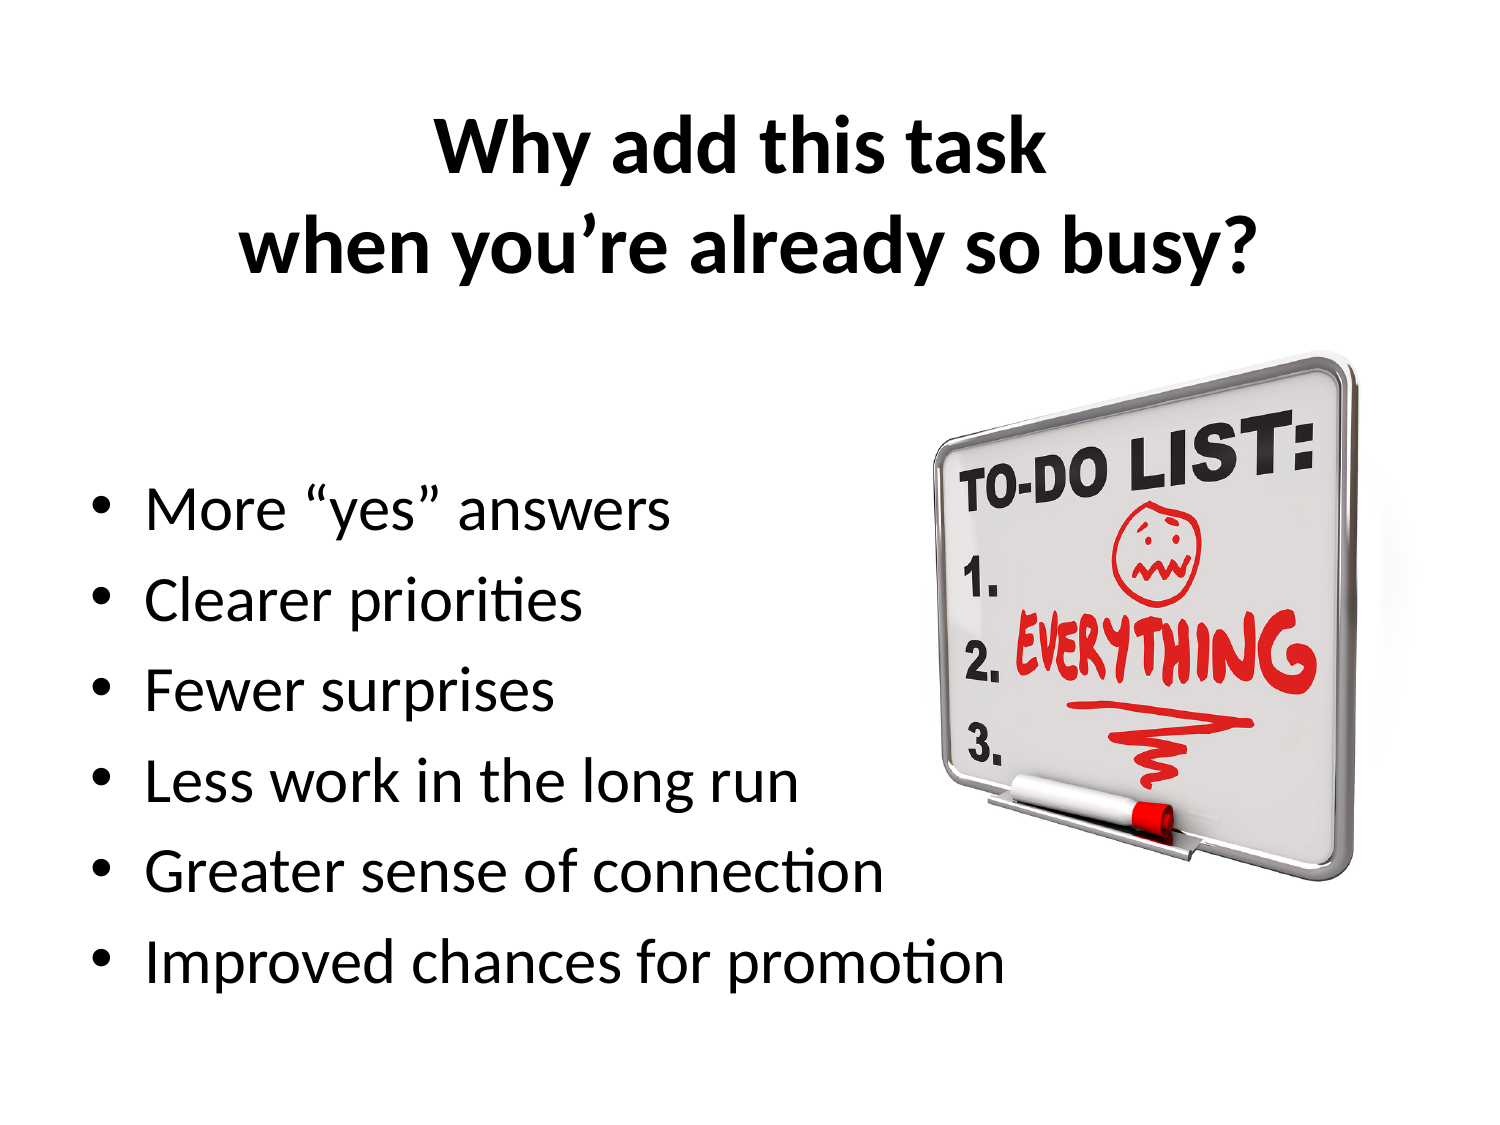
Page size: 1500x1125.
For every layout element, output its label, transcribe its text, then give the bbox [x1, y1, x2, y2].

title Why add this task when you’re already so busy? [75, 45, 1425, 335]
picture [874, 340, 1426, 892]
list More “yes” answers Clearer priorities Fewer surprises Less work in the long run Greater sense of connection Improved chances for promotion [75, 458, 1425, 1005]
